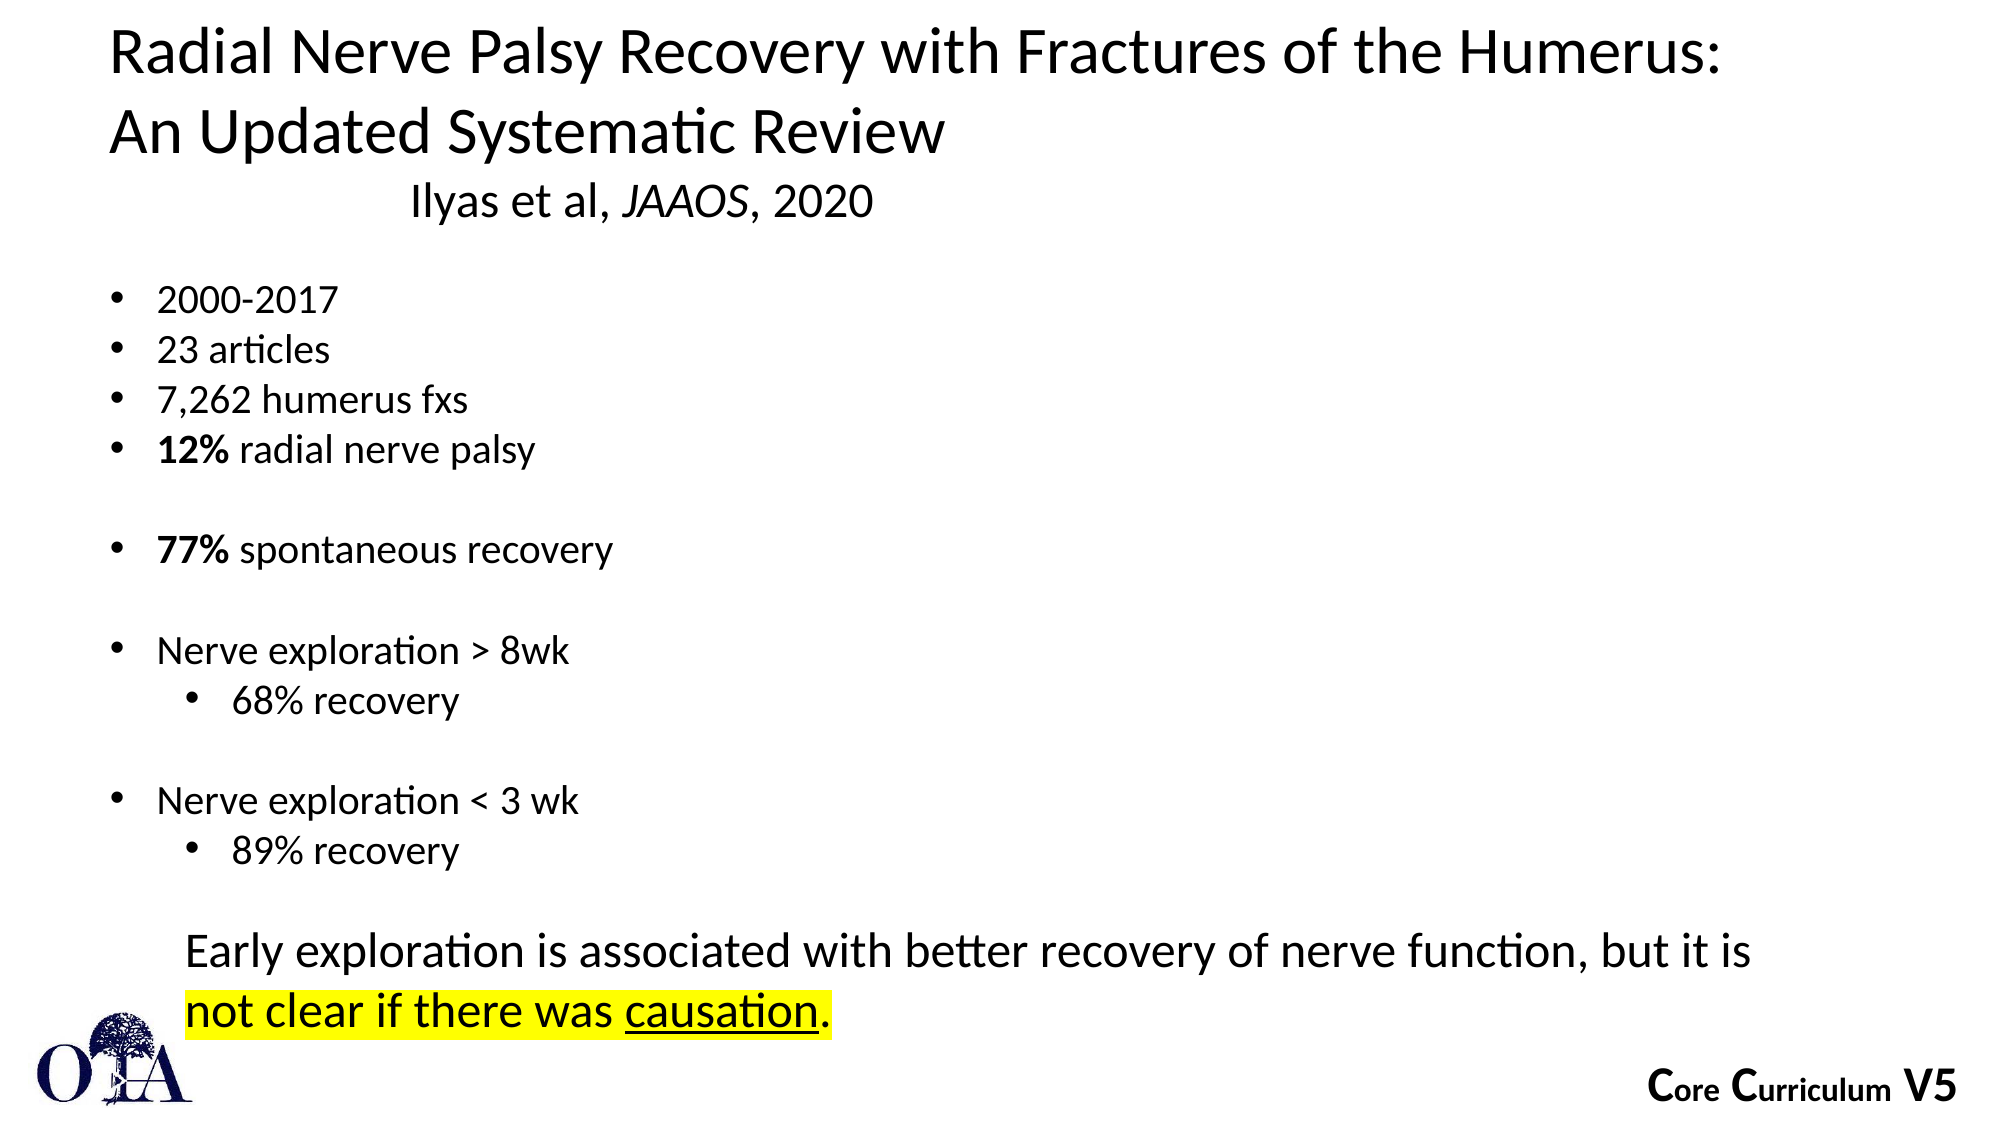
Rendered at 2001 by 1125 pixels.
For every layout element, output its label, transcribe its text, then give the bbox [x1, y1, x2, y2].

picture [28, 1010, 200, 1108]
text_box Radial Nerve Palsy Recovery with Fractures of the Humerus: An Updated Systematic Review Ilyas et al, JAAOS, 2020 2000-2017 23 articles 7,262 humerus fxs 12% radial nerve palsy 77% spontaneous recovery Nerve exploration > 8wk 68% recovery Nerve exploration < 3 wk 89% recovery Early exploration is associated with better recovery of nerve function, but it is not clear if there was causation. [95, 0, 1818, 1045]
